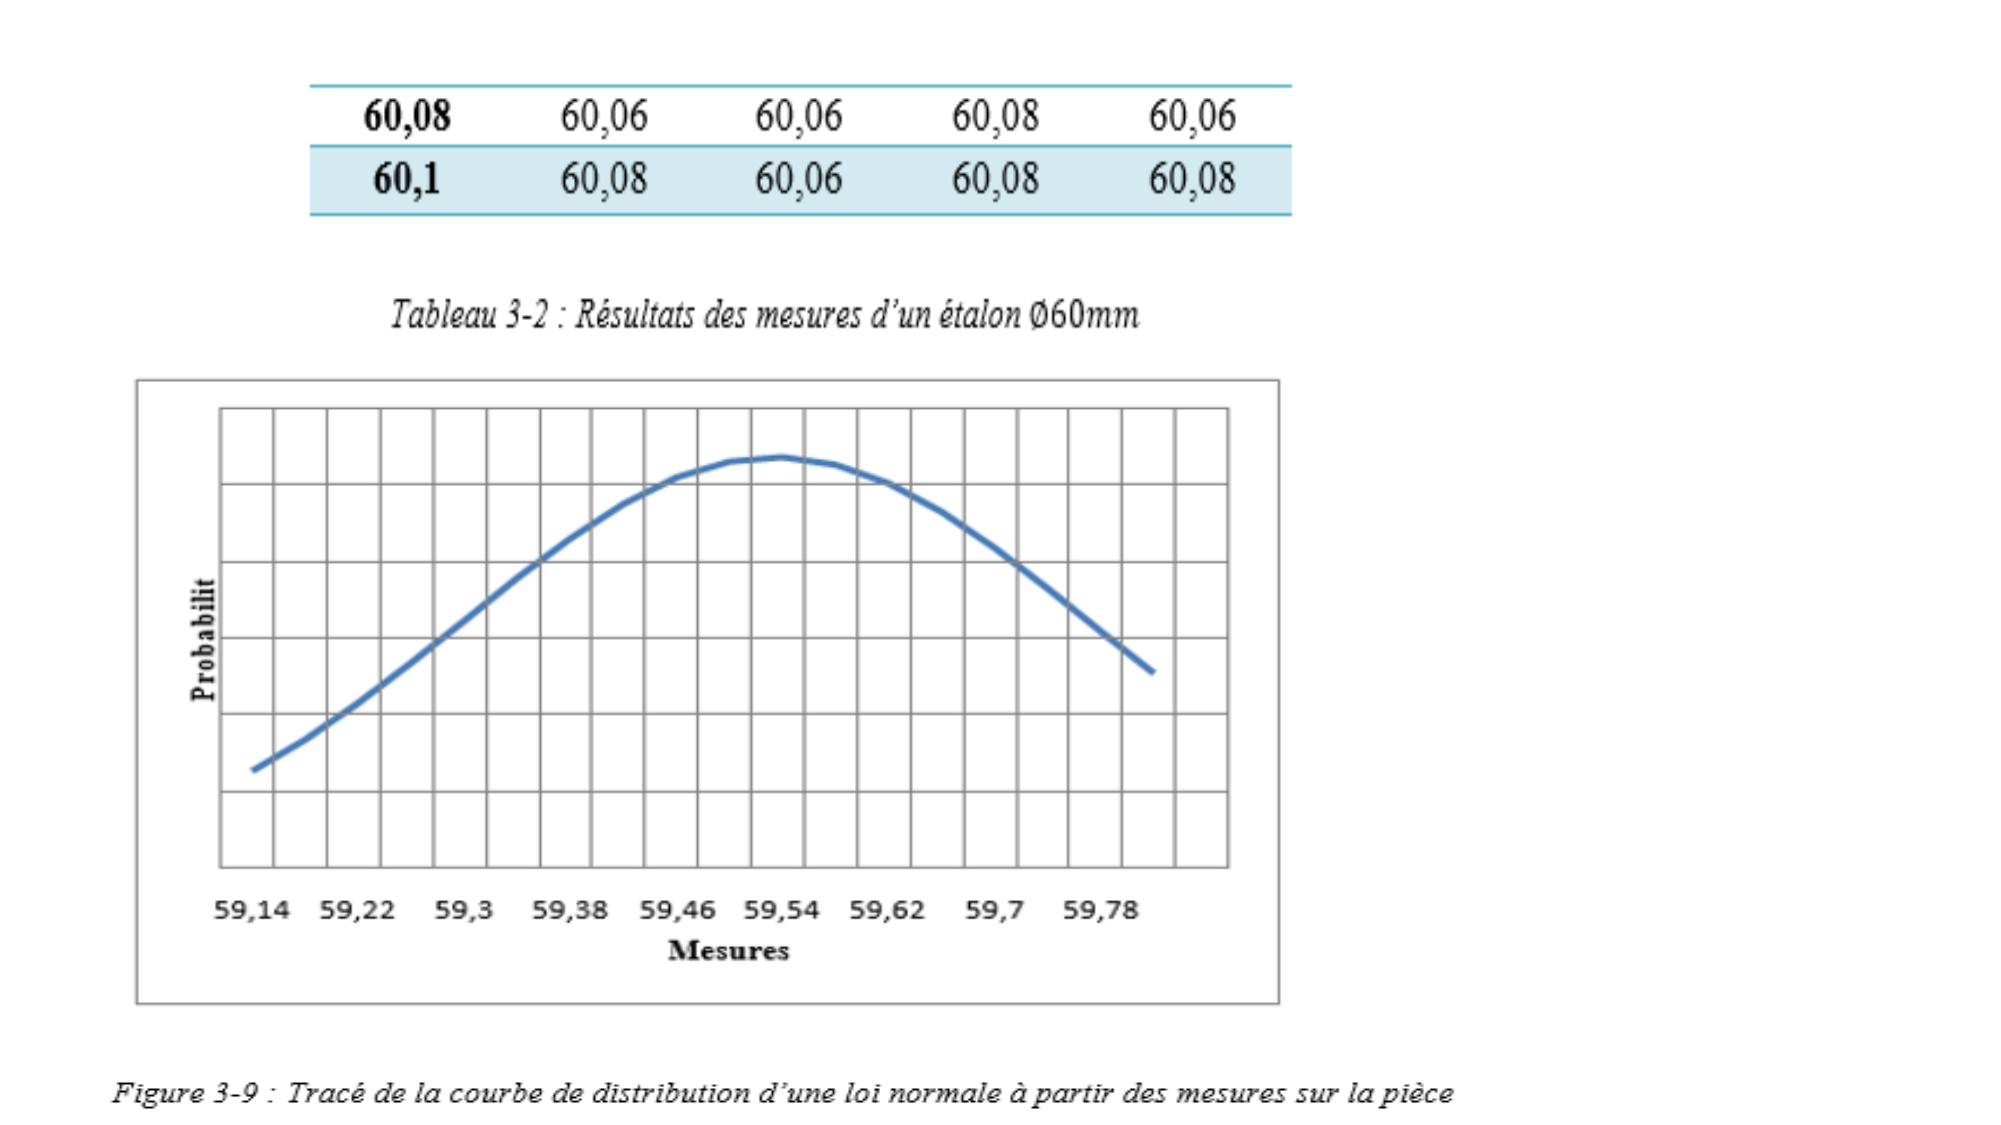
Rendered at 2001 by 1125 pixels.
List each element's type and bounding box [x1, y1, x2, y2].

picture [71, 37, 1581, 1125]
